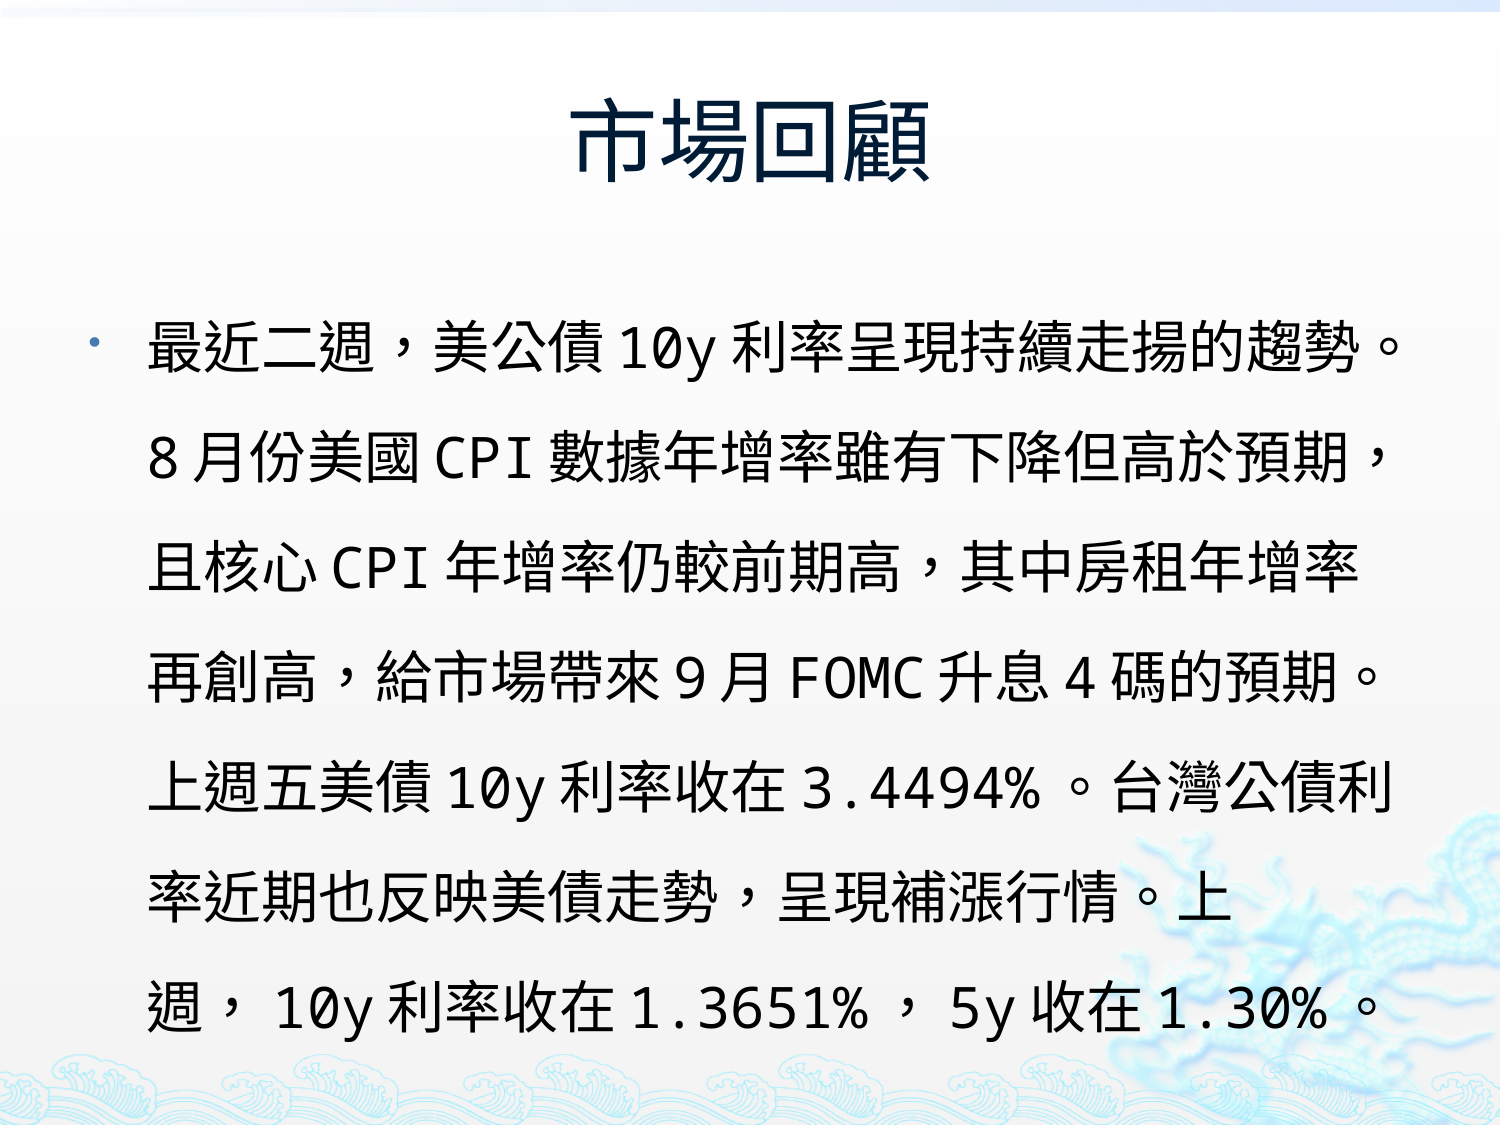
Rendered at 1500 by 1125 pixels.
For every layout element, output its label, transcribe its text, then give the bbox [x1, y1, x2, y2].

title 市場回顧 [75, 45, 1425, 233]
list 最近二週，美公債10y利率呈現持續走揚的趨勢。8月份美國CPI數據年增率雖有下降但高於預期，且核心CPI年增率仍較前期高，其中房租年增率再創高，給市場帶來9月FOMC升息4碼的預期。上週五美債10y利率收在3.4494%。台灣公債利率近期也反映美債走勢，呈現補漲行情。上週，10y利率收在1.3651%，5y收在1.30%。 [75, 262, 1425, 1059]
